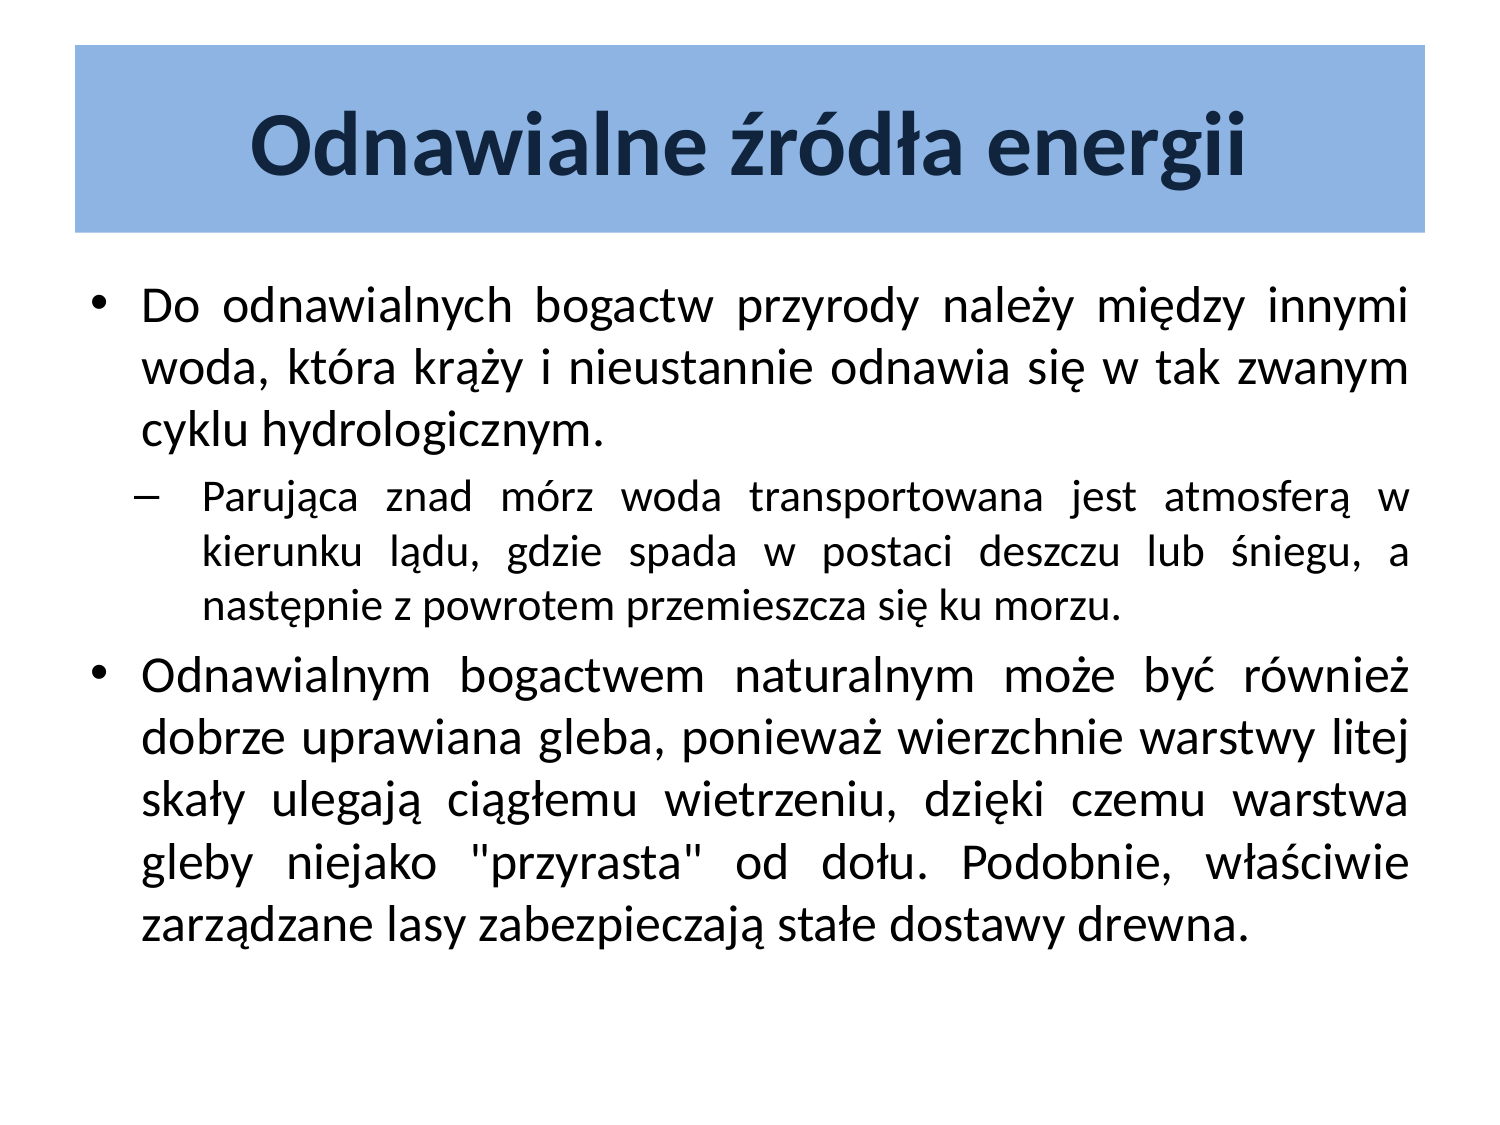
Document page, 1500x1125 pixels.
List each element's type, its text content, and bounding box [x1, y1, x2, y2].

list Do odnawialnych bogactw przyrody należy między innymi woda, która krąży i nieustannie odnawia się w tak zwanym cyklu hydrologicznym. Parująca znad mórz woda transportowana jest atmosferą w kierunku lądu, gdzie spada w postaci deszczu lub śniegu, a następnie z powrotem przemieszcza się ku morzu. Odnawialnym bogactwem naturalnym może być również dobrze uprawiana gleba, ponieważ wierzchnie warstwy litej skały ulegają ciągłemu wietrzeniu, dzięki czemu warstwa gleby niejako "przyrasta" od dołu. Podobnie, właściwie zarządzane lasy zabezpieczają stałe dostawy drewna. [75, 262, 1425, 1005]
title Odnawialne źródła energii [75, 45, 1425, 233]
